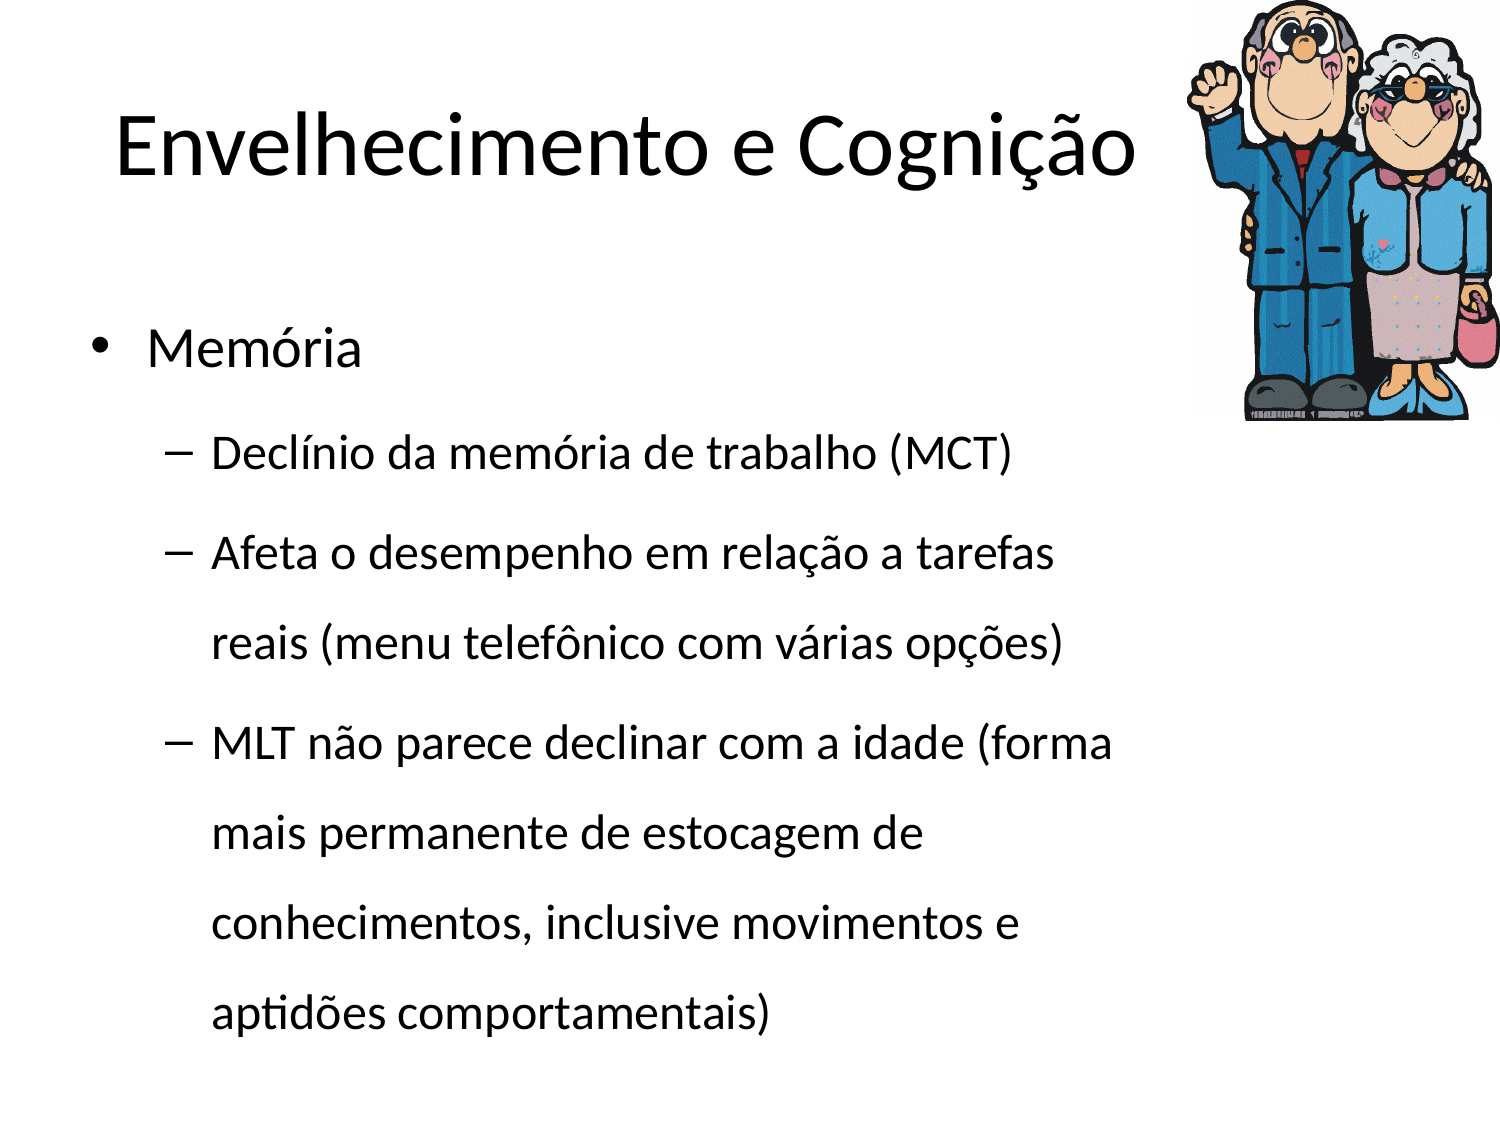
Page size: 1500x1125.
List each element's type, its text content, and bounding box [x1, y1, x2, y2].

list Memória Declínio da memória de trabalho (MCT) Afeta o desempenho em relação a tarefas reais (menu telefônico com várias opções) MLT não parece declinar com a idade (forma mais permanente de estocagem de conhecimentos, inclusive movimentos e aptidões comportamentais) [75, 267, 1176, 1083]
title Envelhecimento e Cognição [29, 45, 1181, 233]
picture [1186, 0, 1500, 421]
